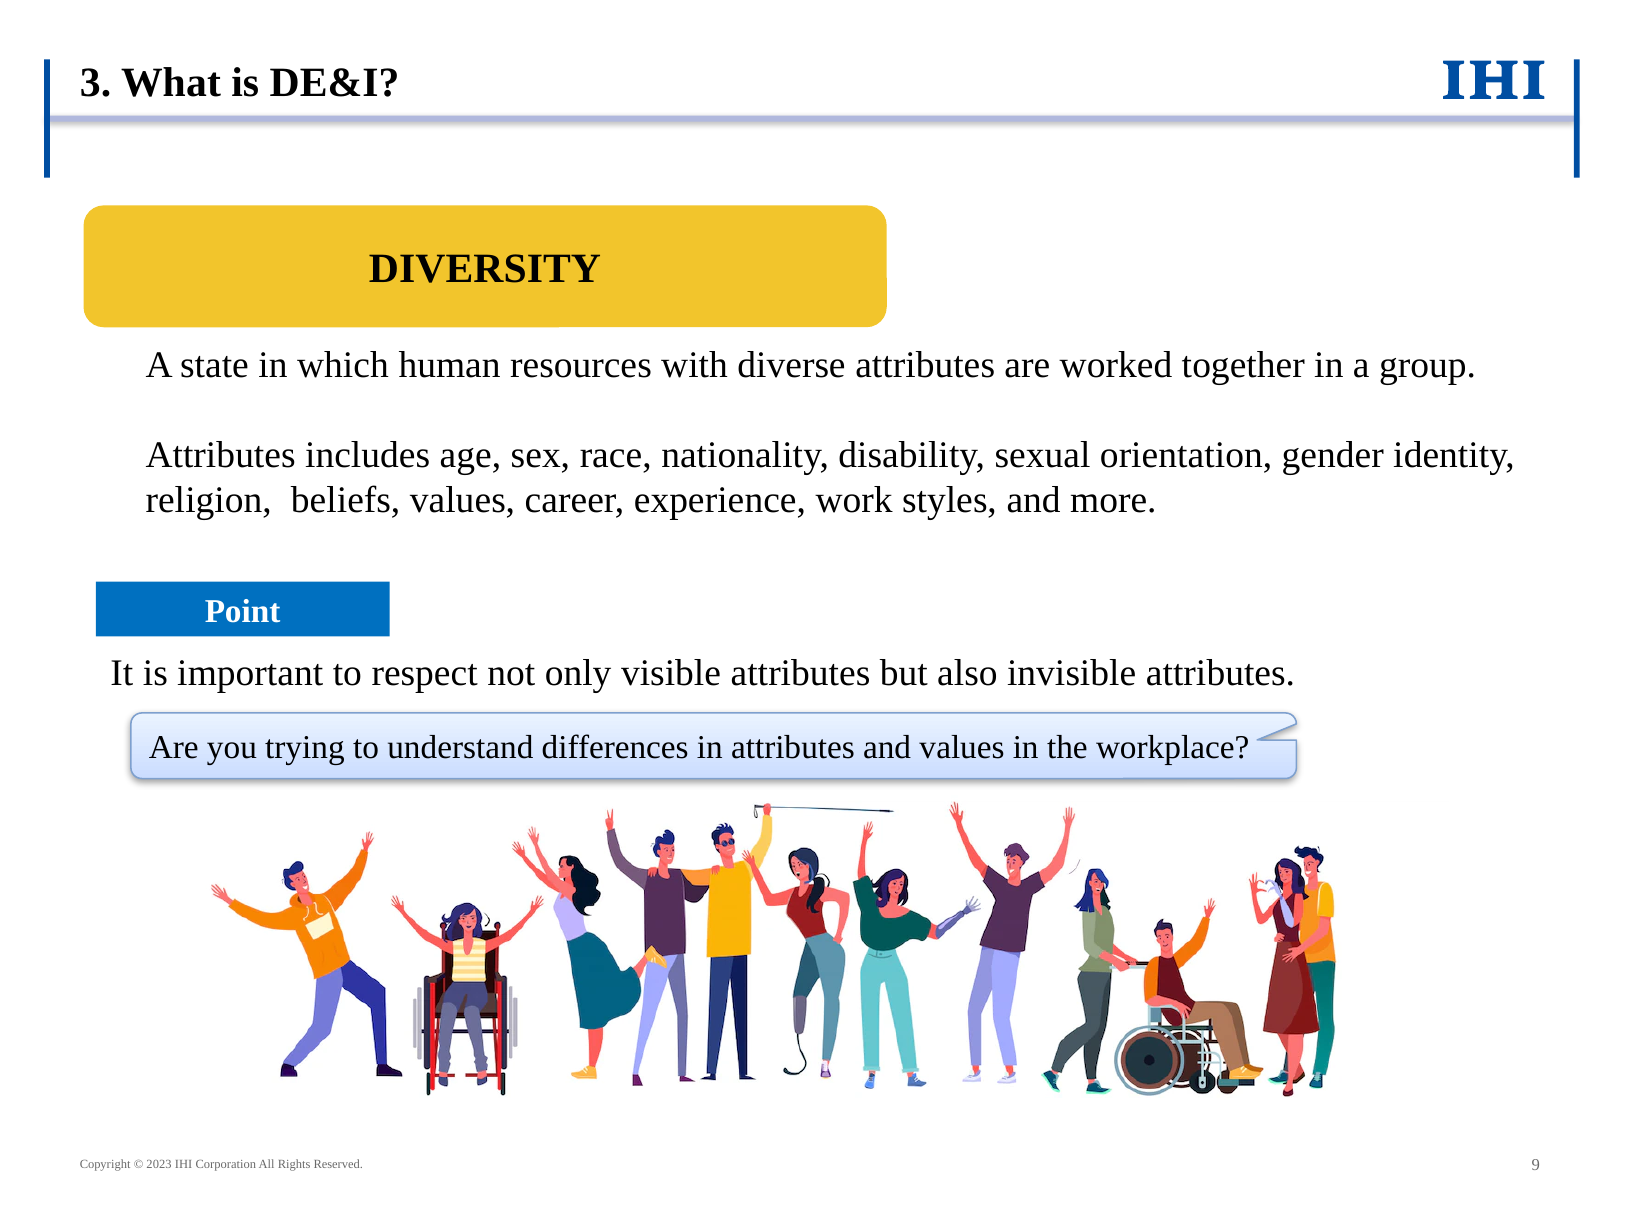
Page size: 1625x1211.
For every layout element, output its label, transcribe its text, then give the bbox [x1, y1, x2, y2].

footer Copyright © 2023 IHI Corporation All Rights Reserved. [79, 1148, 494, 1185]
text_box A state in which human resources with diverse attributes are worked together in a group. Attributes includes age, sex, race, nationality, disability, sexual orientation, gender identity, religion, beliefs, values, career, experience, work styles, and more. [130, 333, 1545, 528]
picture [175, 792, 1449, 1102]
slide_number 9 [1486, 1148, 1557, 1184]
text_box It is important to respect not only visible attributes but also invisible attributes. [95, 640, 1572, 701]
text_box Are you trying to understand differences in attributes and values in the workplace? [130, 712, 1298, 780]
text_box Point [95, 581, 390, 637]
title 3. What is DE&I? [79, 54, 1405, 106]
text_box DIVERSITY [81, 203, 889, 330]
